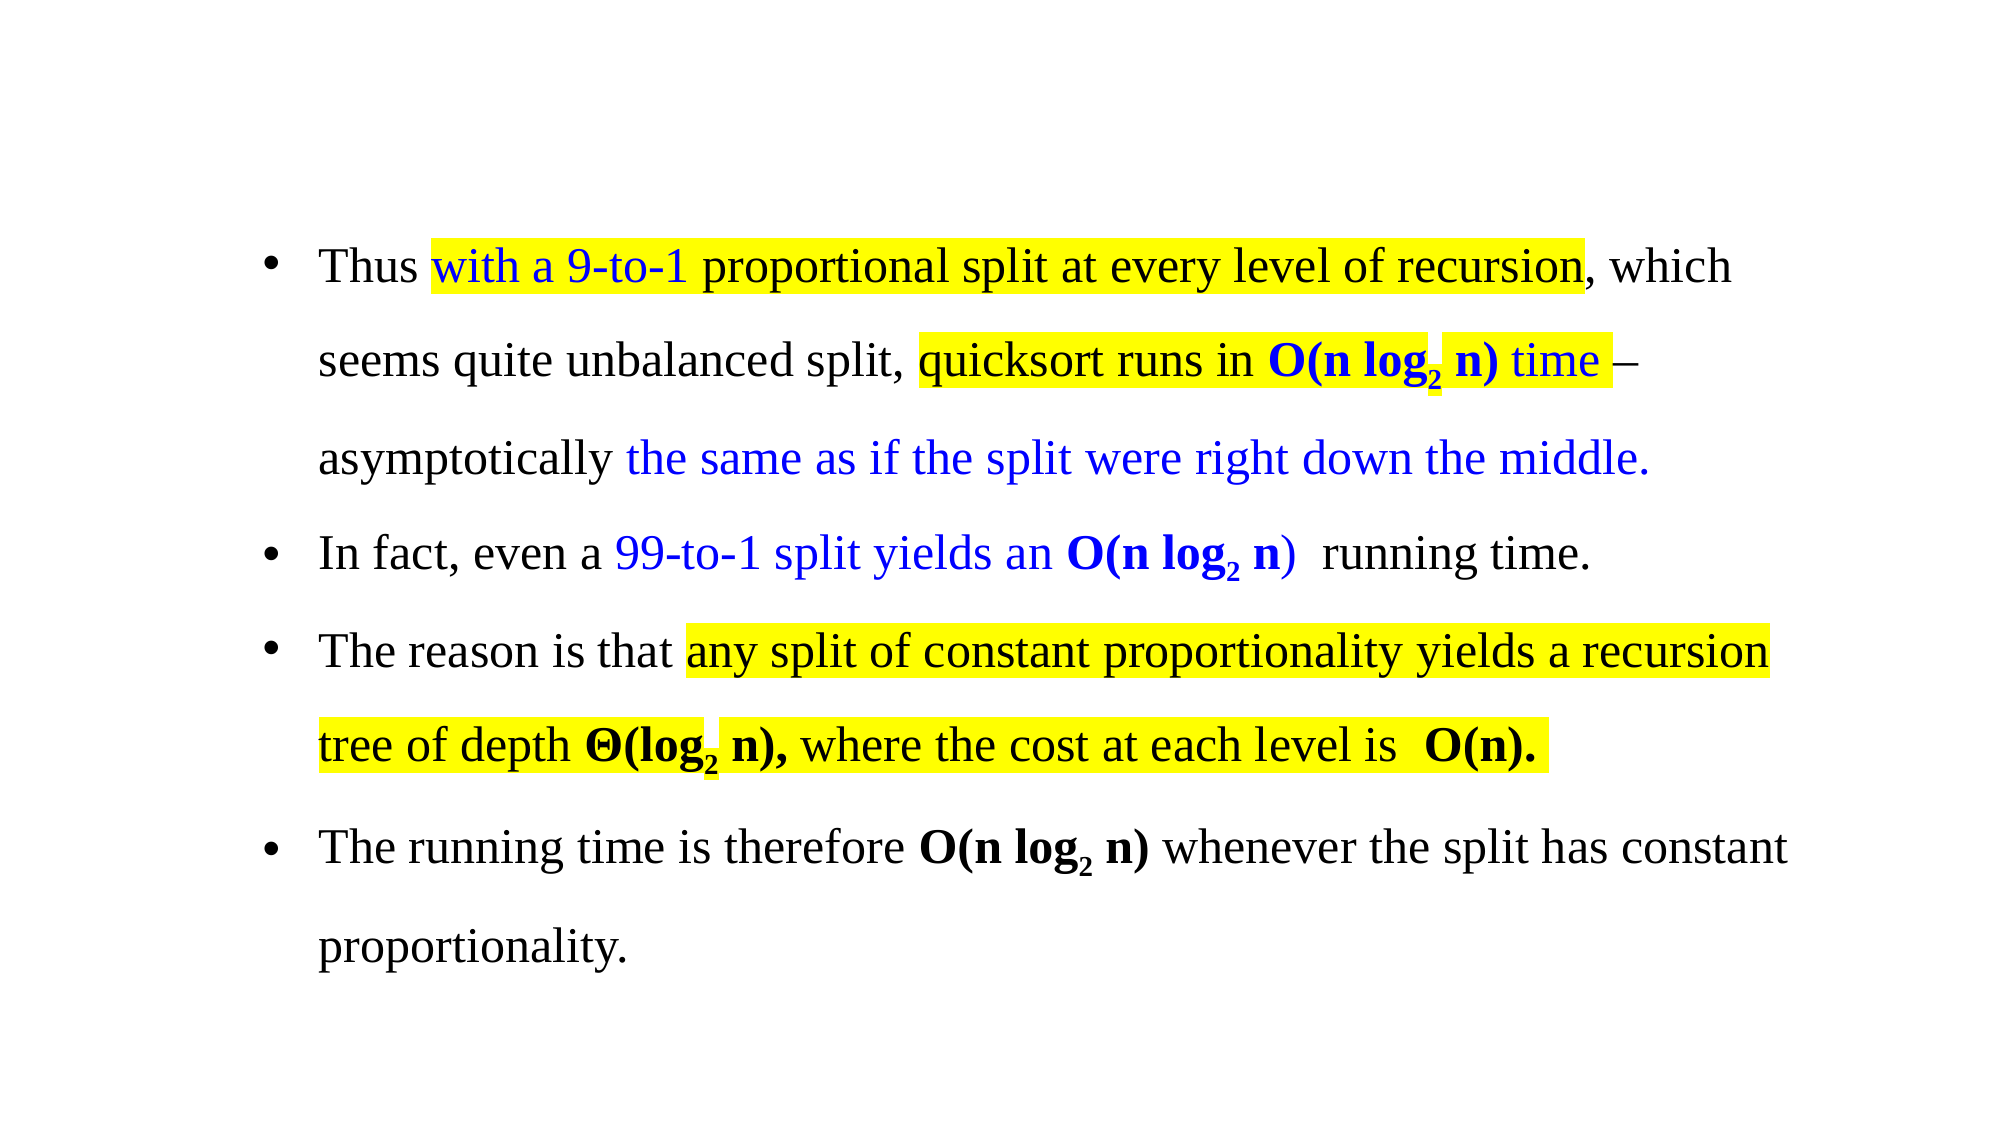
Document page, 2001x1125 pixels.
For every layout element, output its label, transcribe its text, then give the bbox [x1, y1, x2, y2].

text_box Thus with a 9-to-1 proportional split at every level of recursion, which seems quite unbalanced split, quicksort runs in O(n log2 n) time – asymptotically the same as if the split were right down the middle. In fact, even a 99-to-1 split yields an O(n log2 n) running time. The reason is that any split of constant proportionality yields a recursion tree of depth Θ(log2 n), where the cost at each level is O(n). The running time is therefore O(n log2 n) whenever the split has constant proportionality. [247, 195, 1814, 980]
